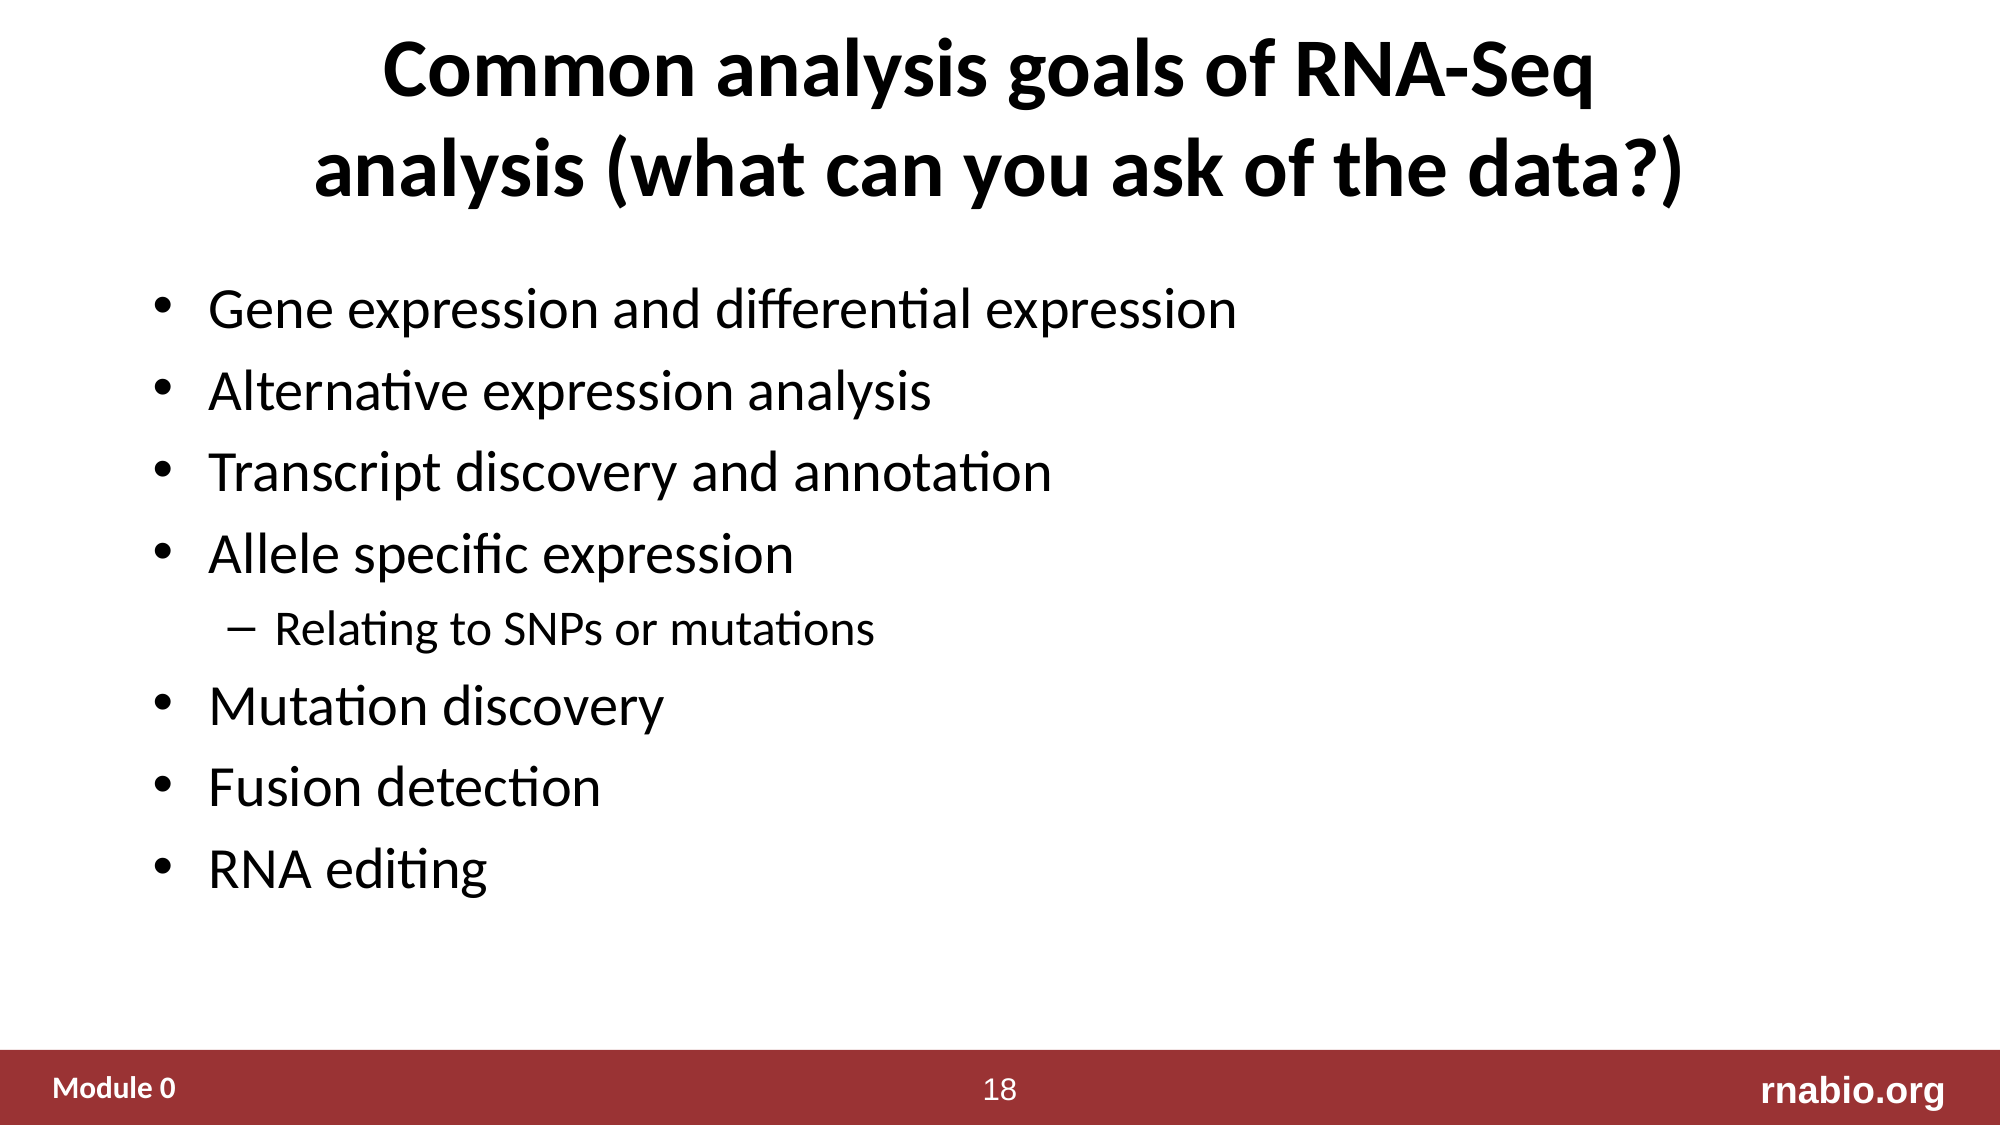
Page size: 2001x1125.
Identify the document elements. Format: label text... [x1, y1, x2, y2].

list Gene expression and differential expression Alternative expression analysis Transcript discovery and annotation Allele specific expression Relating to SNPs or mutations Mutation discovery Fusion detection RNA editing [137, 262, 1725, 1025]
title Common analysis goals of RNA-Seq analysis (what can you ask of the data?) [275, 19, 1725, 207]
